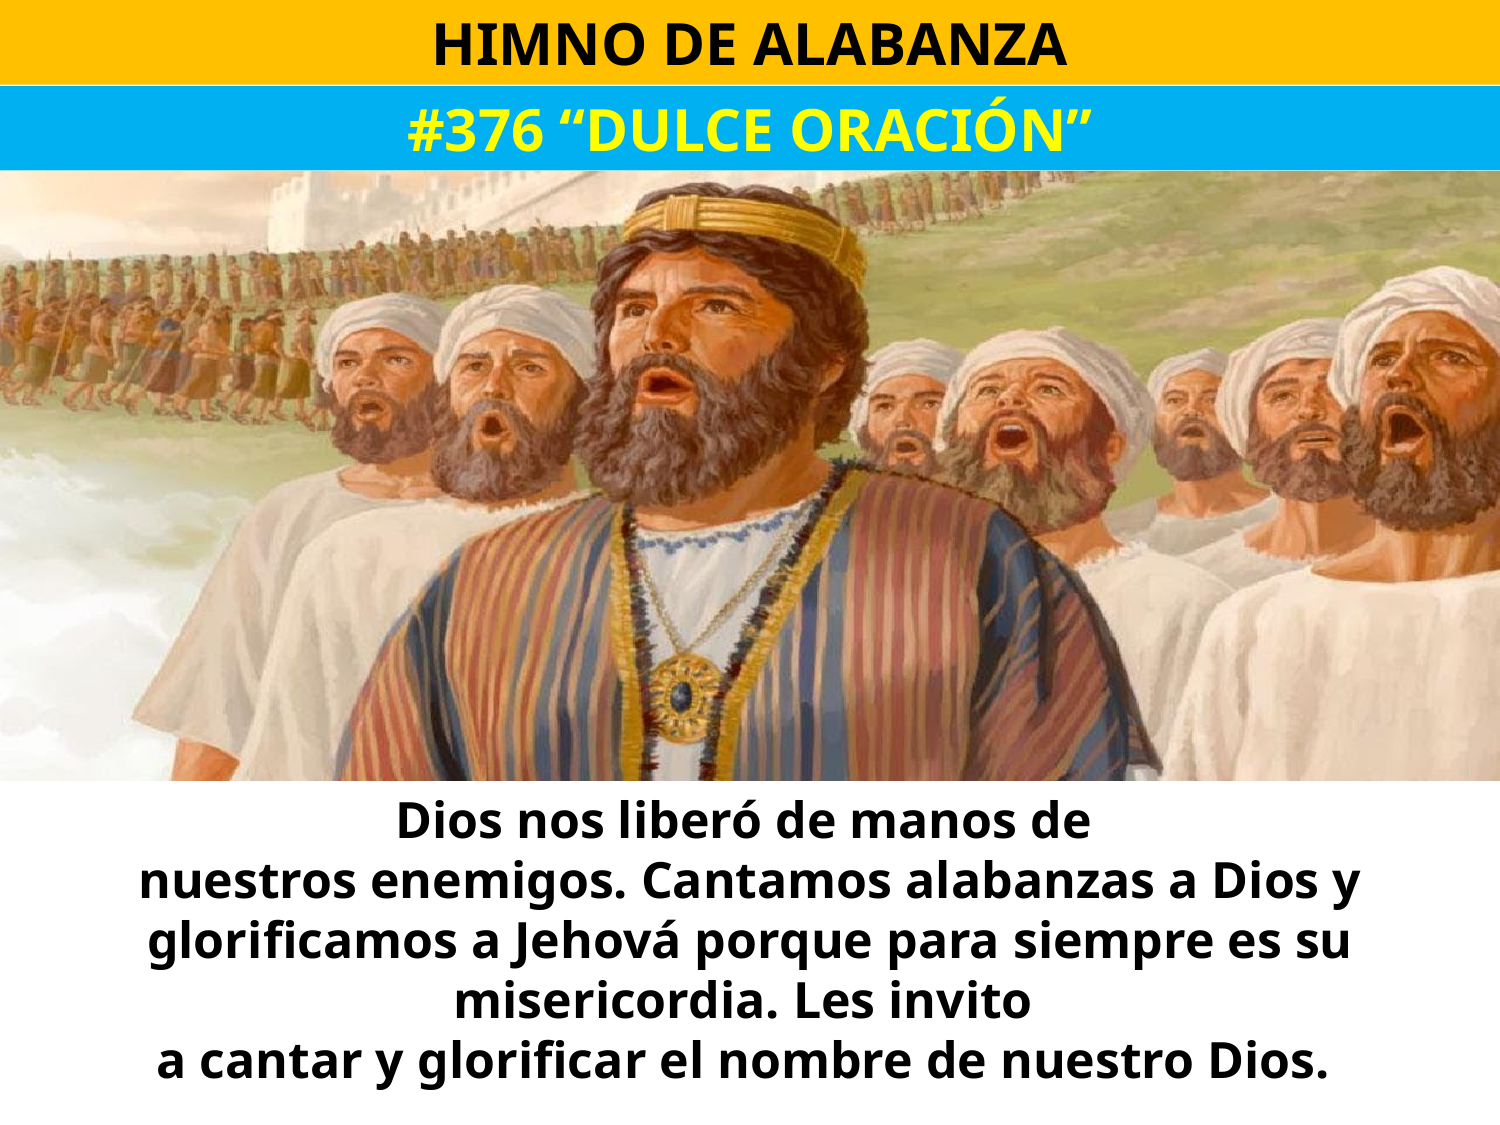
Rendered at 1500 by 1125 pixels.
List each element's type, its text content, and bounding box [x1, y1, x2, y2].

picture [0, 171, 1500, 781]
text_box #376 “DULCE ORACIÓN” [0, 85, 1500, 171]
text_box HIMNO DE ALABANZA [0, 0, 1500, 85]
text_box Dios nos liberó de manos de nuestros enemigos. Cantamos alabanzas a Dios y glorificamos a Jehová porque para siempre es su misericordia. Les invito a cantar y glorificar el nombre de nuestro Dios. [0, 781, 1500, 1096]
